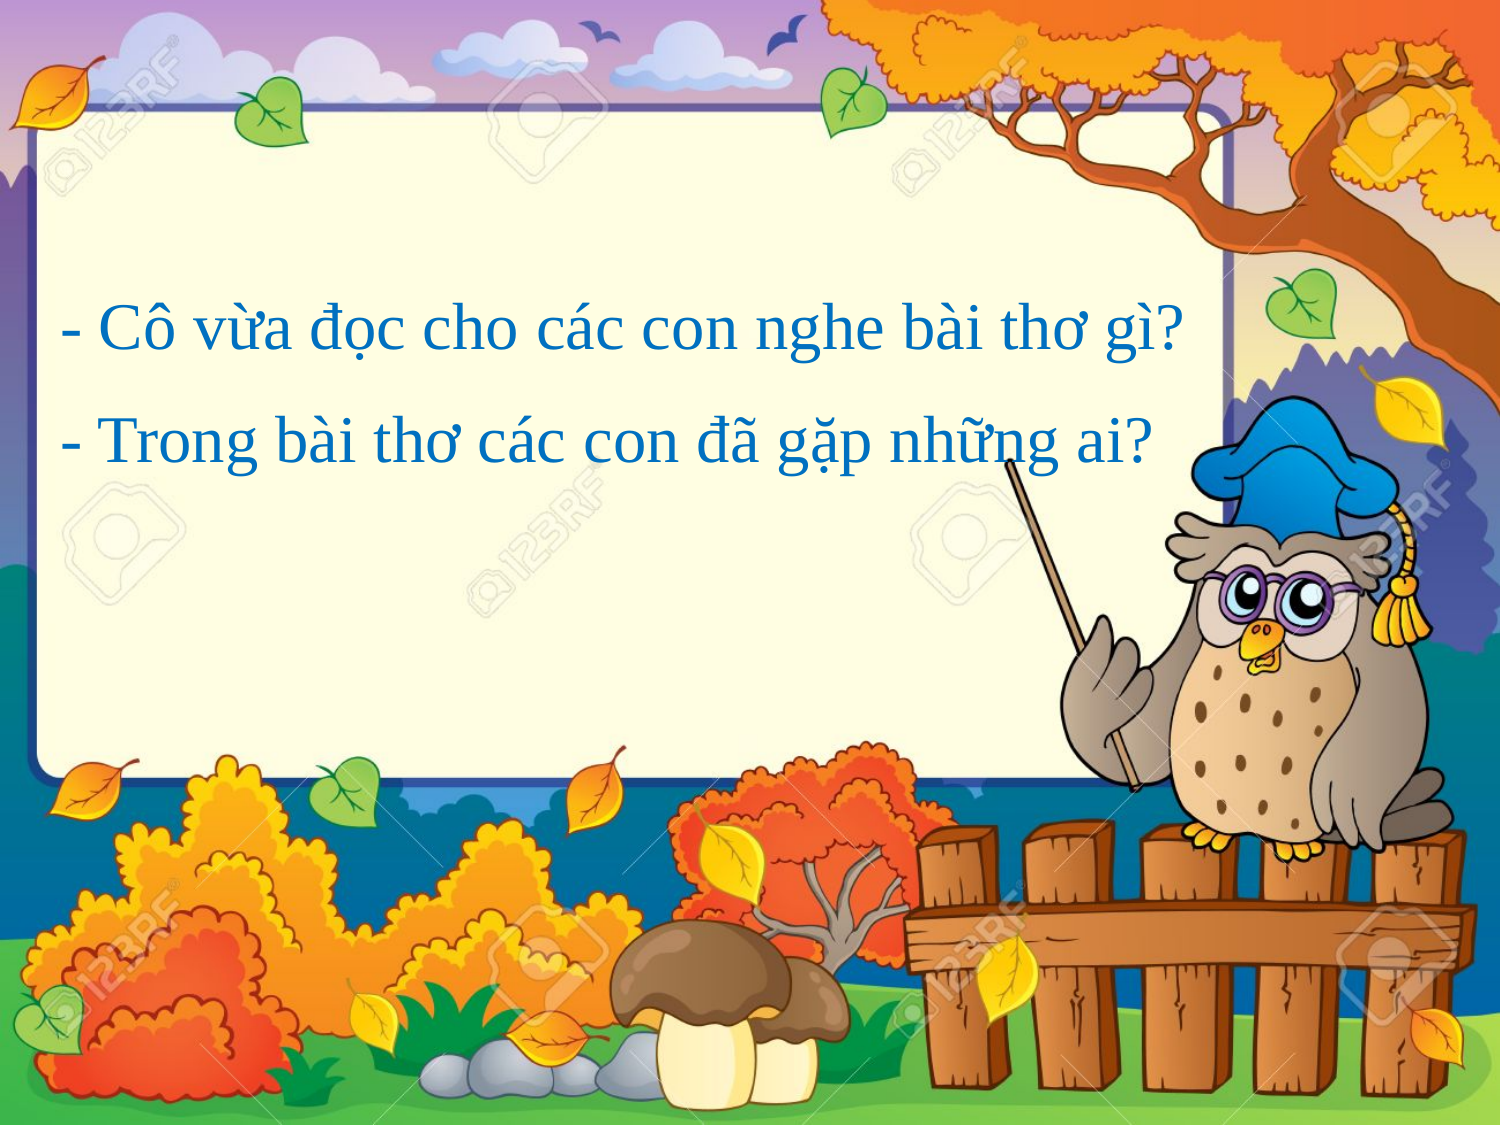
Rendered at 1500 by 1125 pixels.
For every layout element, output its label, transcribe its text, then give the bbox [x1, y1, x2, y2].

text_box - Cô vừa đọc cho các con nghe bài thơ gì? - Trong bài thơ các con đã gặp những ai? [45, 162, 1225, 483]
picture [0, 0, 1500, 1125]
